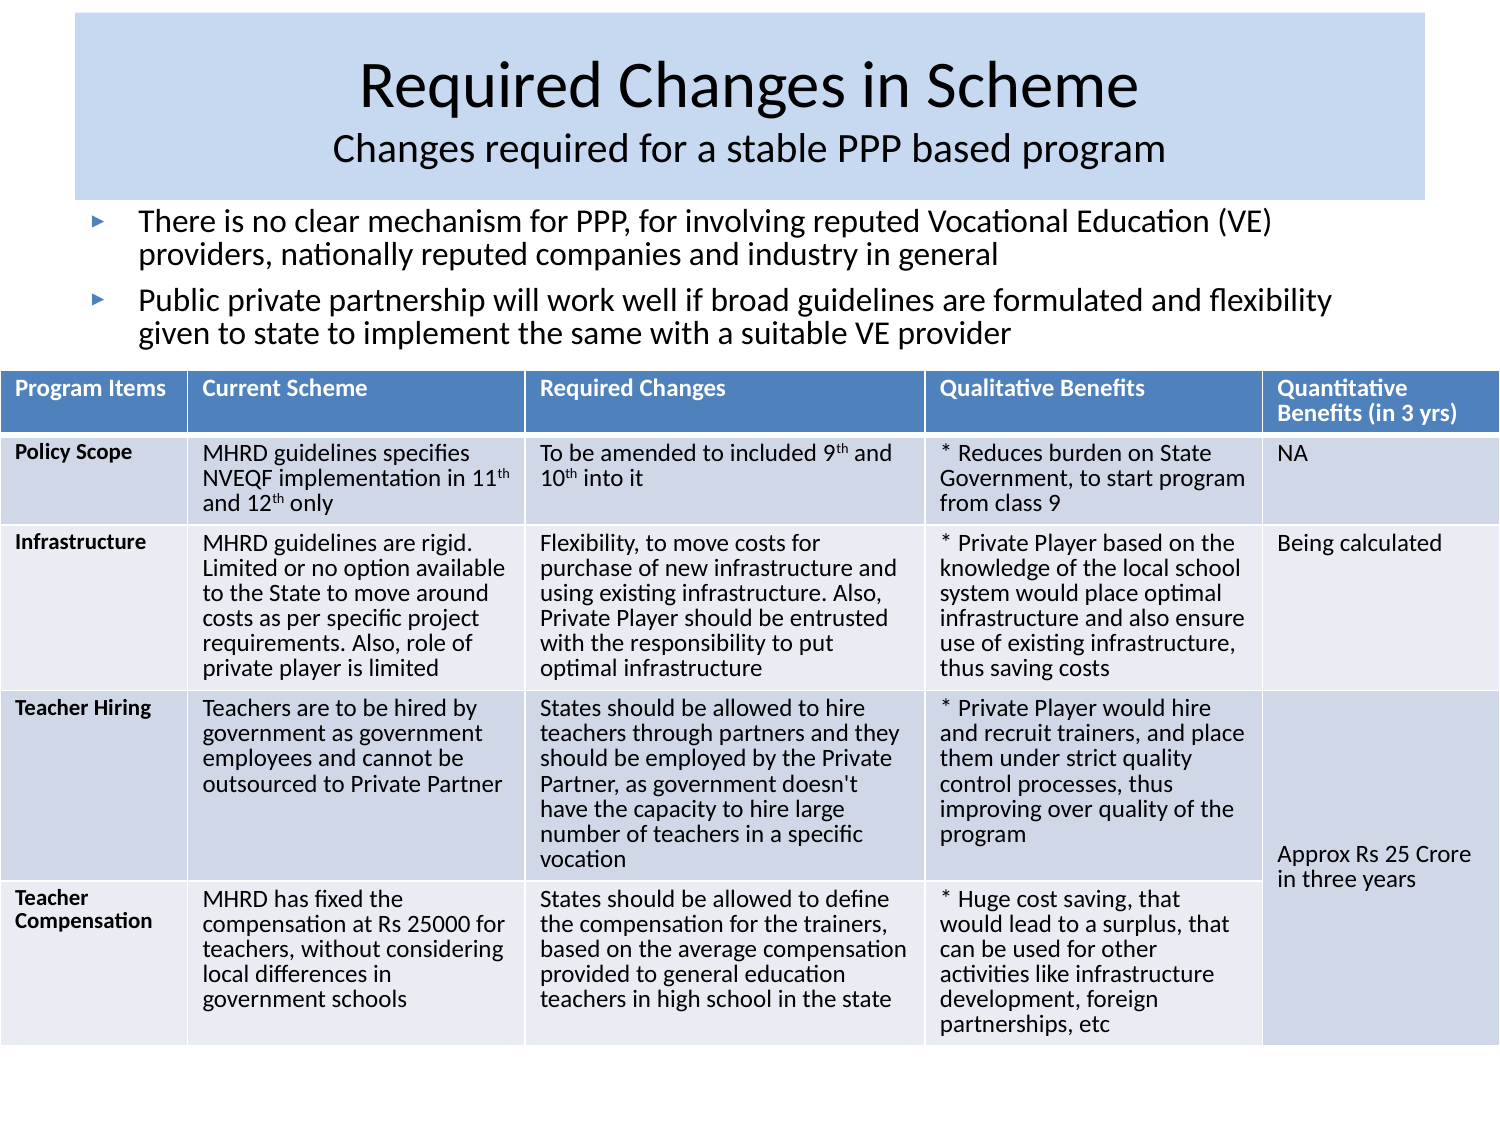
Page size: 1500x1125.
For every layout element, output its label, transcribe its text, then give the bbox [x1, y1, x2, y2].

table_cell * Private Player would hire and recruit trainers, and place them under strict quality control processes, thus improving over quality of the program [926, 691, 1262, 880]
table_cell To be amended to included 9th and 10th into it [526, 438, 924, 524]
table_cell Teacher Hiring [1, 691, 187, 880]
table_cell Approx Rs 25 Crore in three years [1263, 691, 1499, 1045]
title Required Changes in Scheme Changes required for a stable PPP based program [75, 12, 1425, 199]
table_cell MHRD guidelines specifies NVEQF implementation in 11th and 12th only [188, 438, 524, 524]
text_box There is no clear mechanism for PPP, for involving reputed Vocational Education (VE) providers, nationally reputed companies and industry in general Public private partnership will work well if broad guidelines are formulated and flexibility given to state to implement the same with a suitable VE provider [74, 199, 1425, 438]
table_cell MHRD has fixed the compensation at Rs 25000 for teachers, without considering local differences in government schools [188, 882, 524, 1045]
table_cell Teachers are to be hired by government as government employees and cannot be outsourced to Private Partner [188, 691, 524, 880]
table_cell Policy Scope [1, 438, 187, 524]
table_cell * Reduces burden on State Government, to start program from class 9 [926, 438, 1262, 524]
table_cell Teacher Compensation [1, 882, 187, 1045]
table_header Program Items [1, 371, 74, 432]
table_cell States should be allowed to define the compensation for the trainers, based on the average compensation provided to general education teachers in high school in the state [526, 882, 924, 1045]
table_cell Being calculated [1263, 526, 1499, 690]
table_cell Infrastructure [1, 526, 187, 690]
table_cell Flexibility, to move costs for purchase of new infrastructure and using existing infrastructure. Also, Private Player should be entrusted with the responsibility to put optimal infrastructure [526, 526, 924, 690]
table_cell NA [1263, 438, 1499, 524]
table_header Quantitative Benefits (in 3 yrs) [1425, 371, 1499, 432]
table_cell MHRD guidelines are rigid. Limited or no option available to the State to move around costs as per specific project requirements. Also, role of private player is limited [188, 526, 524, 690]
table_cell States should be allowed to hire teachers through partners and they should be employed by the Private Partner, as government doesn't have the capacity to hire large number of teachers in a specific vocation [526, 691, 924, 880]
table_cell * Huge cost saving, that would lead to a surplus, that can be used for other activities like infrastructure development, foreign partnerships, etc [926, 882, 1262, 1045]
table_cell * Private Player based on the knowledge of the local school system would place optimal infrastructure and also ensure use of existing infrastructure, thus saving costs [926, 526, 1262, 690]
